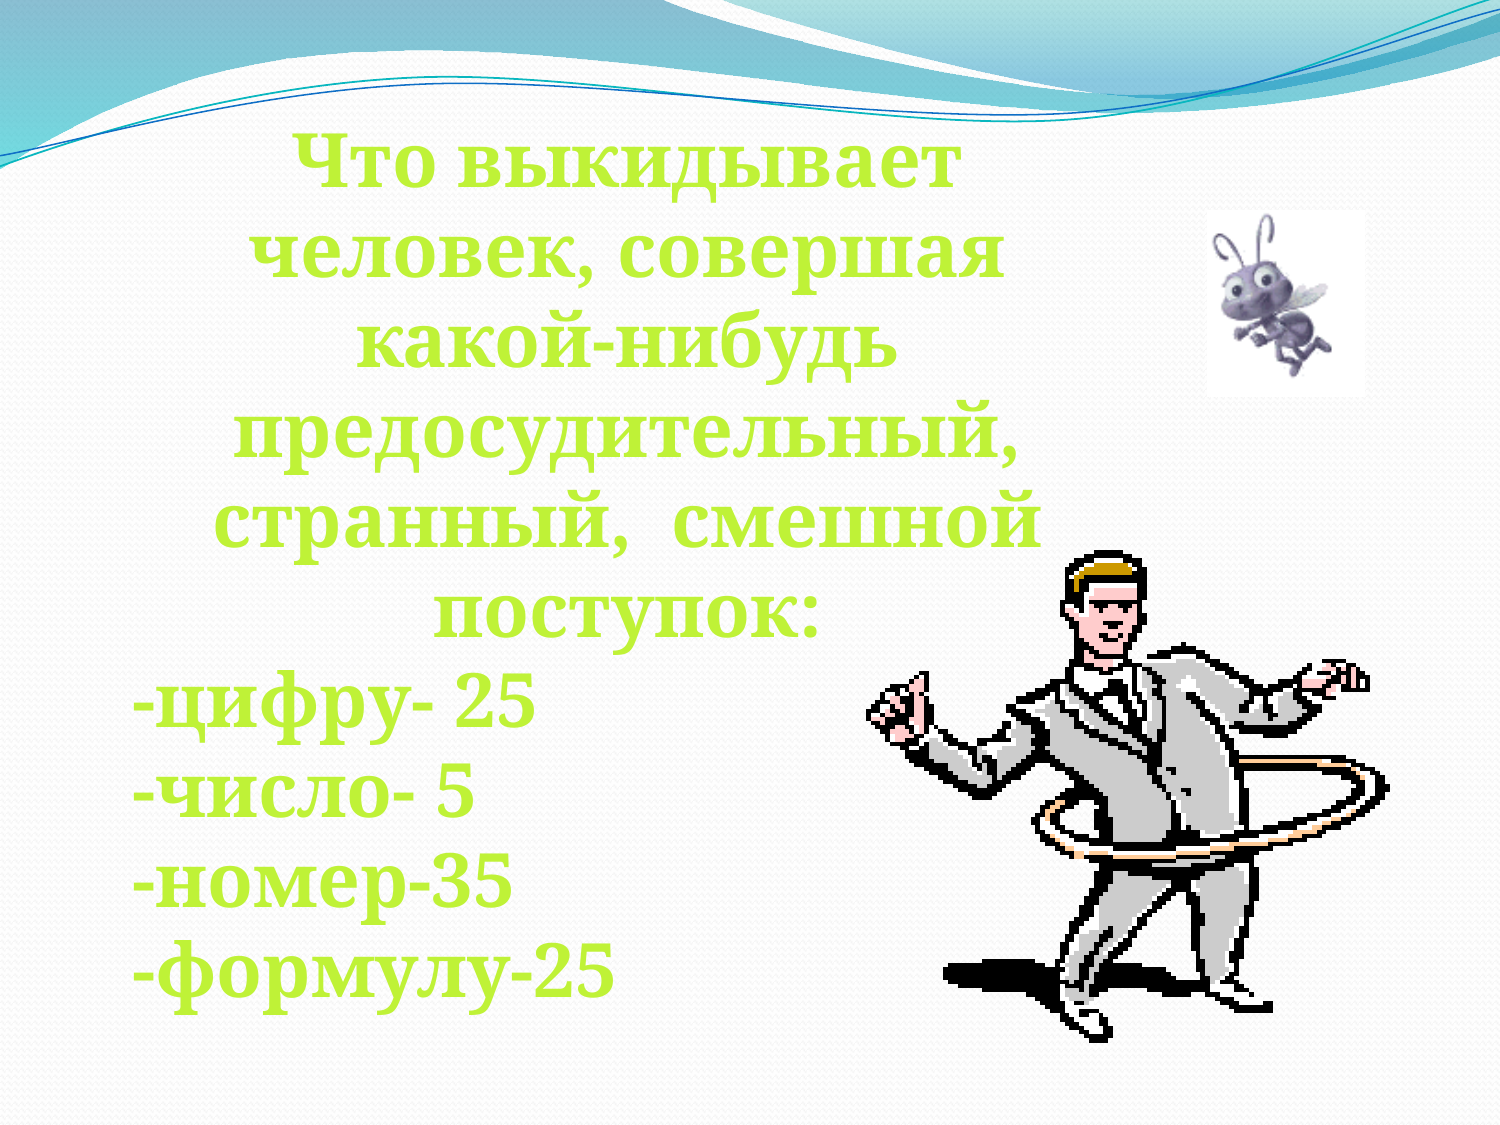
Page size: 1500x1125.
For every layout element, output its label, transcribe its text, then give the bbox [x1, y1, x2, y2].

picture [808, 538, 1391, 1044]
text_box Что выкидывает человек, совершая какой-нибудь предосудительный, странный, смешной поступок: -цифру- 25 -число- 5 -номер-35 -формулу-25 [117, 105, 1138, 1021]
picture [1206, 210, 1365, 397]
